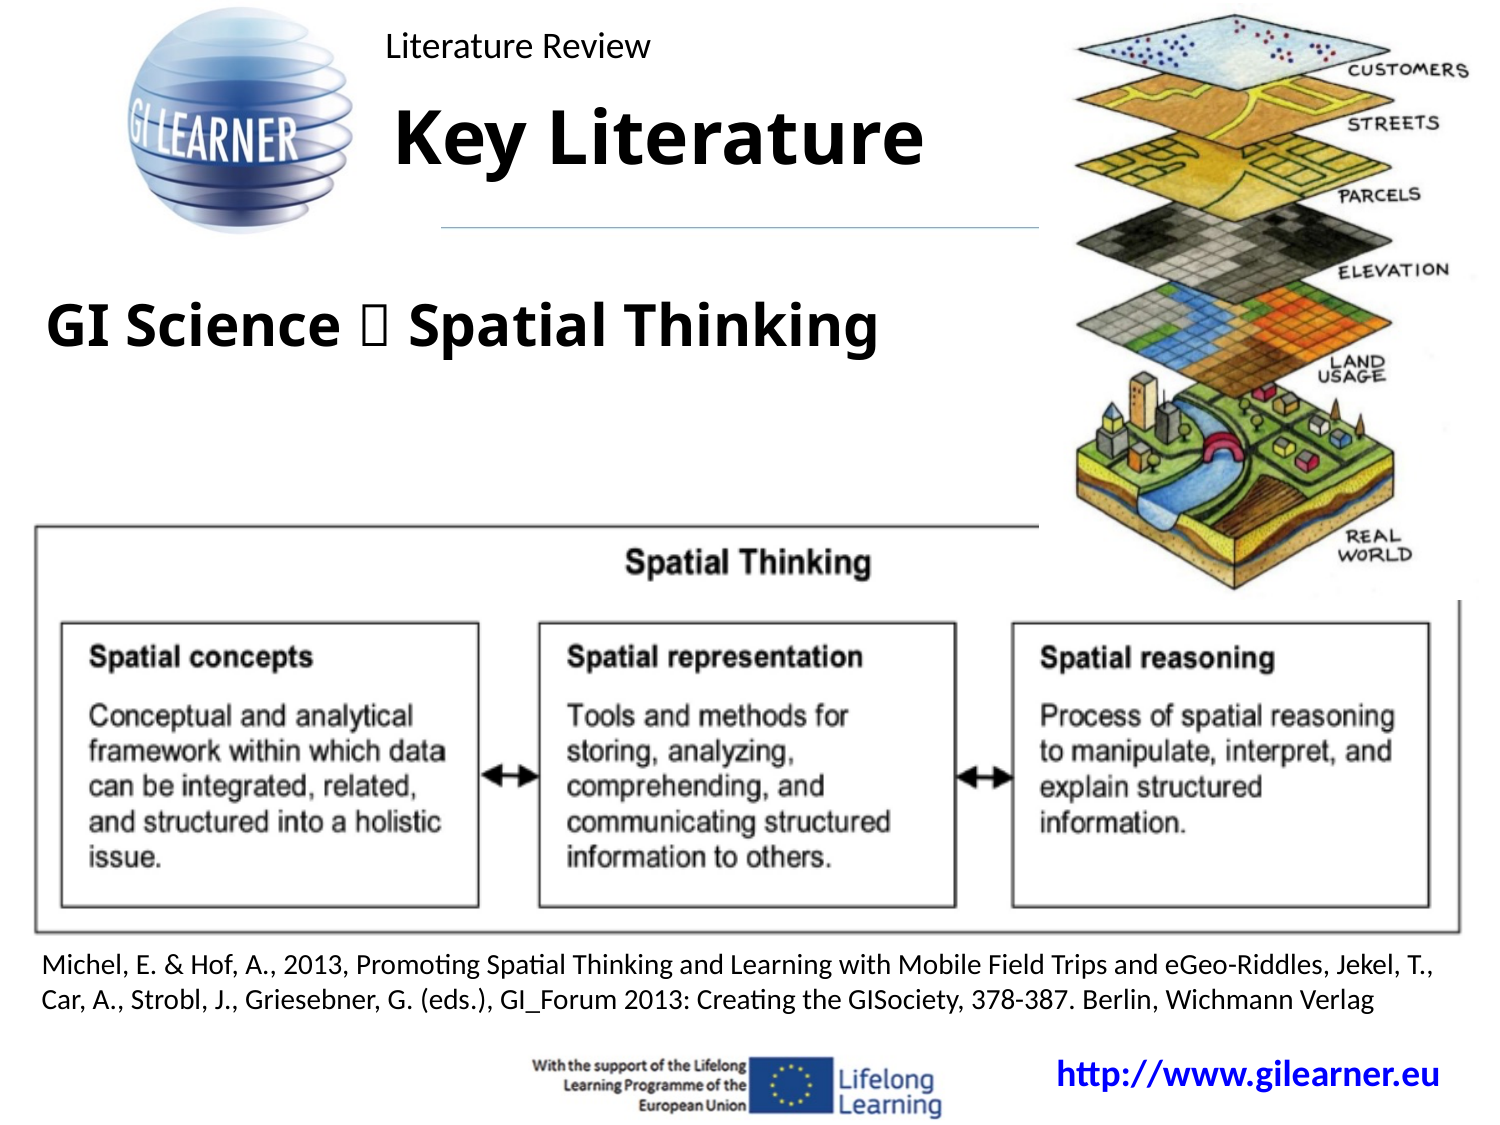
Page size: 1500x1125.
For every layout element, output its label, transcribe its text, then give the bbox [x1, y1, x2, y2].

title GI Science  Spatial Thinking [30, 233, 1016, 422]
text_box Key Literature [377, 31, 1039, 250]
text_box Literature Review [370, 13, 895, 74]
picture [0, 0, 1500, 1125]
text_box Michel, E. & Hof, A., 2013, Promoting Spatial Thinking and Learning with Mobile Field Trips and eGeo-Riddles, Jekel, T., Car, A., Strobl, J., Griesebner, G. (eds.), GI_Forum 2013: Creating the GISociety, 378-387. Berlin, Wichmann Verlag [26, 944, 1470, 1023]
